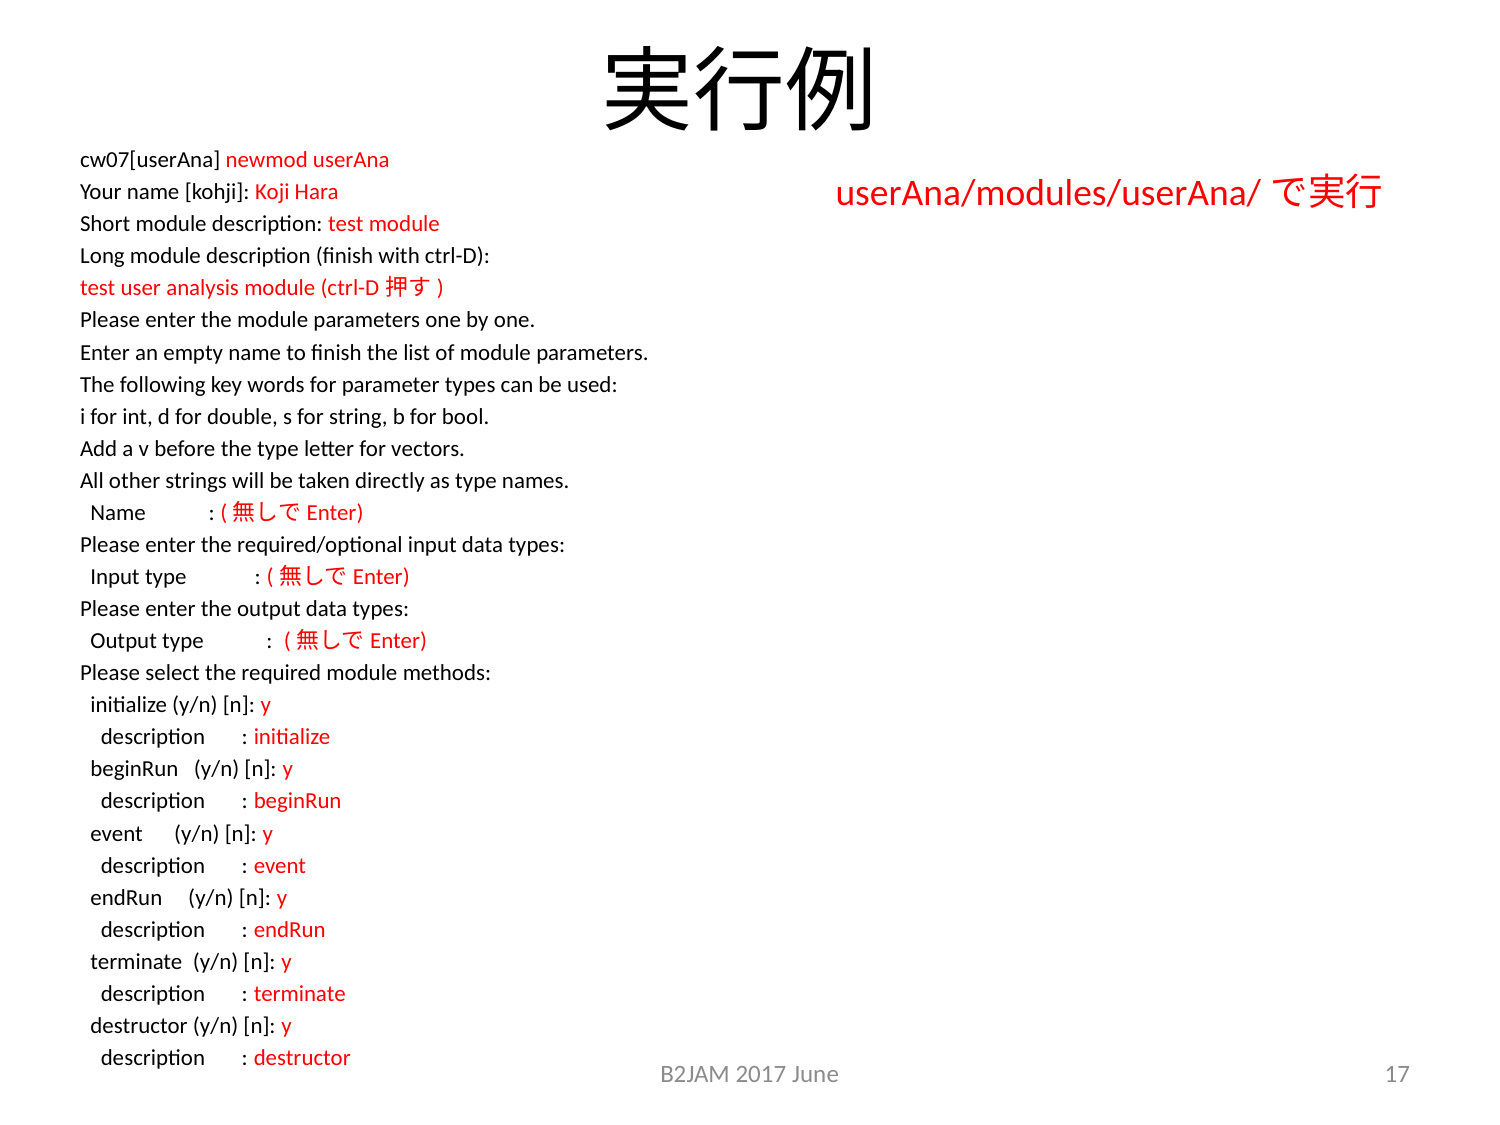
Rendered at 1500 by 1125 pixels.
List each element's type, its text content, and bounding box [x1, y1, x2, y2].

text_box userAna/modules/userAna/で実行 [820, 160, 1400, 221]
list cw07[userAna] newmod userAna Your name [kohji]: Koji Hara Short module description: test module Long module description (finish with ctrl-D): test user analysis module (ctrl-D押す) Please enter the module parameters one by one. Enter an empty name to finish the list of module parameters. The following key words for parameter types can be used: i for int, d for double, s for string, b for bool. Add a v before the type letter for vectors. All other strings will be taken directly as type names. Name : (無しでEnter) Please enter the required/optional input data types: Input type : (無しでEnter) Please enter the output data types: Output type : (無しでEnter) Please select the required module methods: initialize (y/n) [n]: y description : initialize beginRun (y/n) [n]: y description : beginRun event (y/n) [n]: y description : event endRun (y/n) [n]: y description : endRun terminate (y/n) [n]: y description : terminate destructor (y/n) [n]: y description : destructor [64, 137, 1415, 1094]
footer B2JAM 2017 June [512, 1042, 988, 1103]
slide_number 17 [1074, 1042, 1425, 1103]
title 実行例 [64, 0, 1415, 137]
